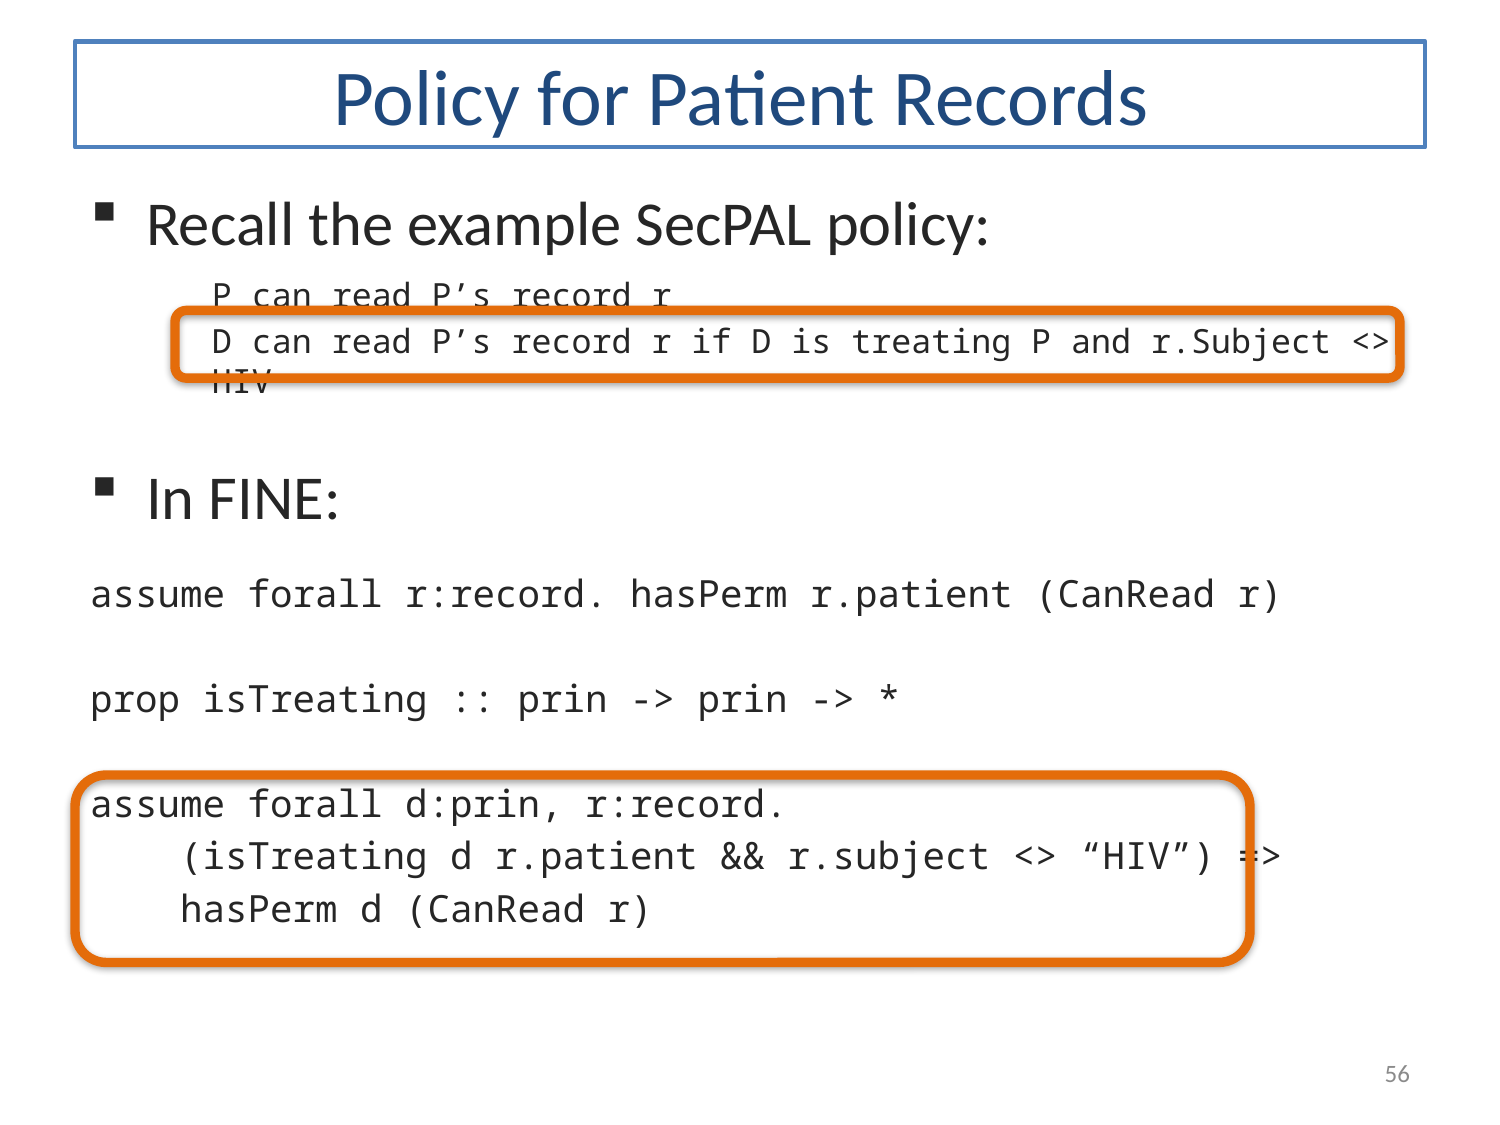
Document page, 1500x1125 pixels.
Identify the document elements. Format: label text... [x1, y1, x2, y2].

title Policy for Patient Records [73, 39, 1427, 149]
text_box [174, 309, 1401, 379]
list Recall the example SecPAL policy: P can read P’s record r D can read P’s record r if D is treating P and r.Subject <> HIV [75, 174, 1425, 362]
text_box In Fine: [74, 362, 1425, 563]
text_box [74, 774, 1251, 964]
slide_number 56 [1074, 1042, 1425, 1103]
text_box assume forall r:record. hasPerm r.patient (CanRead r) prop isTreating :: prin -> prin -> * assume forall d:prin, r:record. (isTreating d r.patient && r.subject <> “HIV”) => hasPerm d (CanRead r) [75, 457, 1450, 1038]
